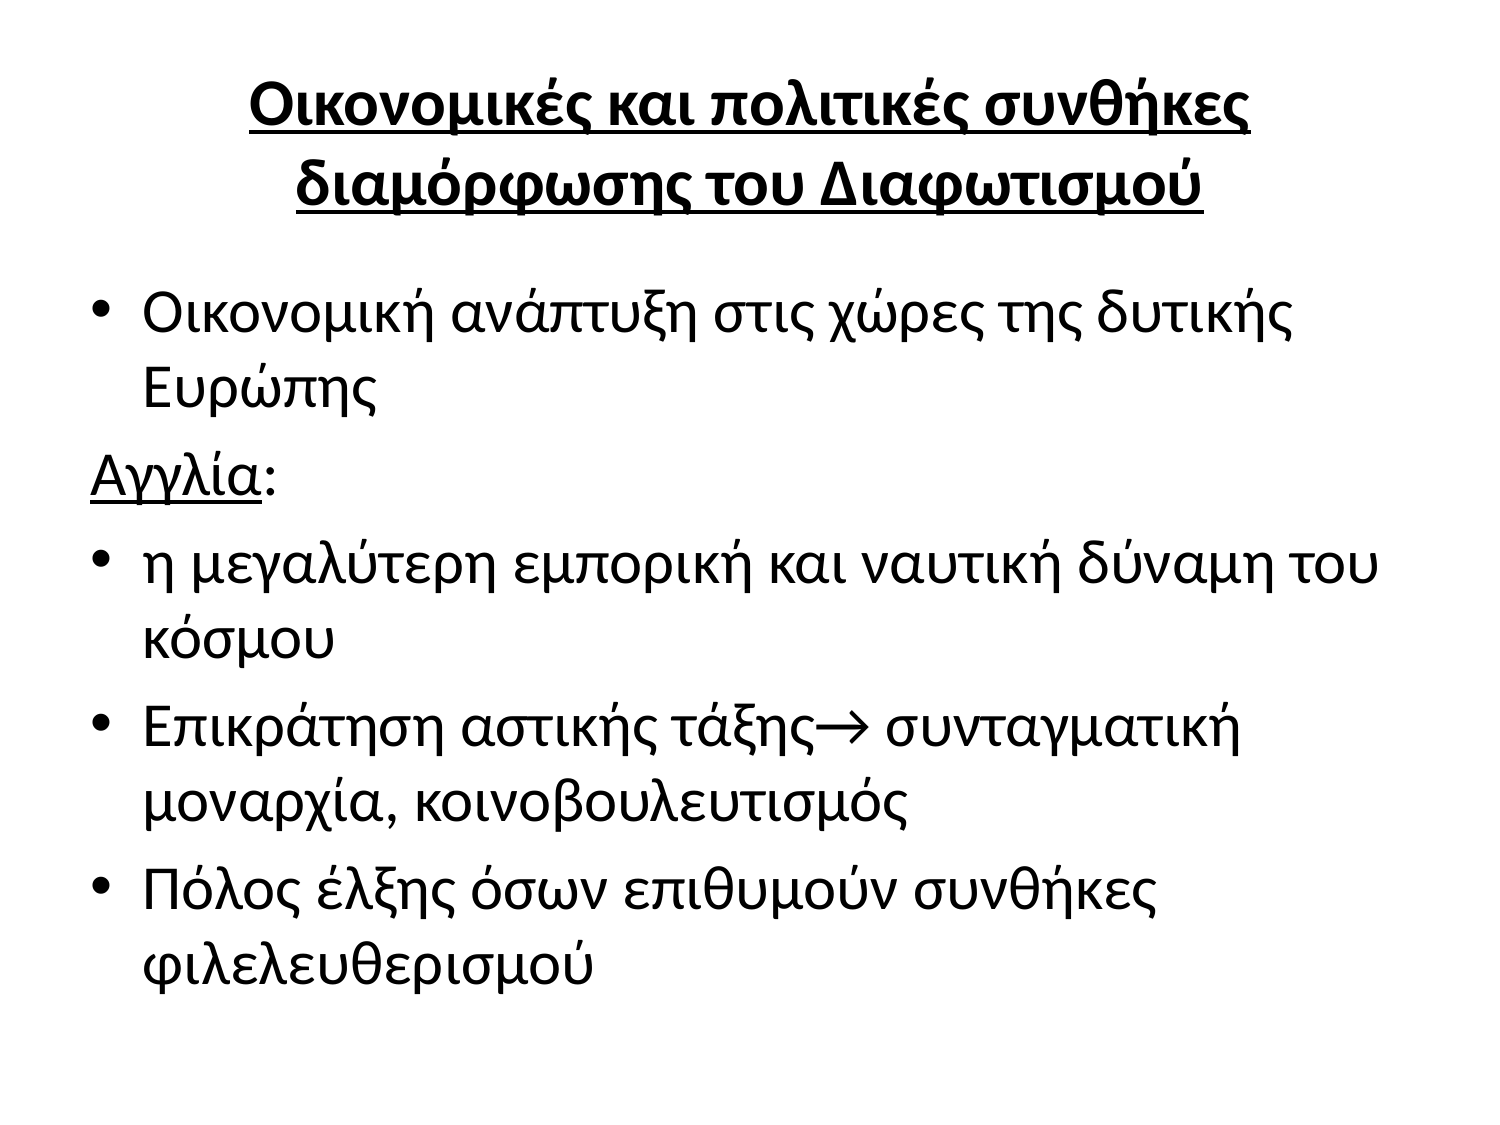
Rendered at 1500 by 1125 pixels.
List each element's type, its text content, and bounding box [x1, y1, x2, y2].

title Οικονομικές και πολιτικές συνθήκες διαμόρφωσης του Διαφωτισμού [75, 45, 1425, 233]
list Οικονομική ανάπτυξη στις χώρες της δυτικής Ευρώπης Αγγλία: η μεγαλύτερη εμπορική και ναυτική δύναμη του κόσμου Επικράτηση αστικής τάξης→ συνταγματική μοναρχία, κοινοβουλευτισμός Πόλος έλξης όσων επιθυμούν συνθήκες φιλελευθερισμού [75, 262, 1425, 1005]
